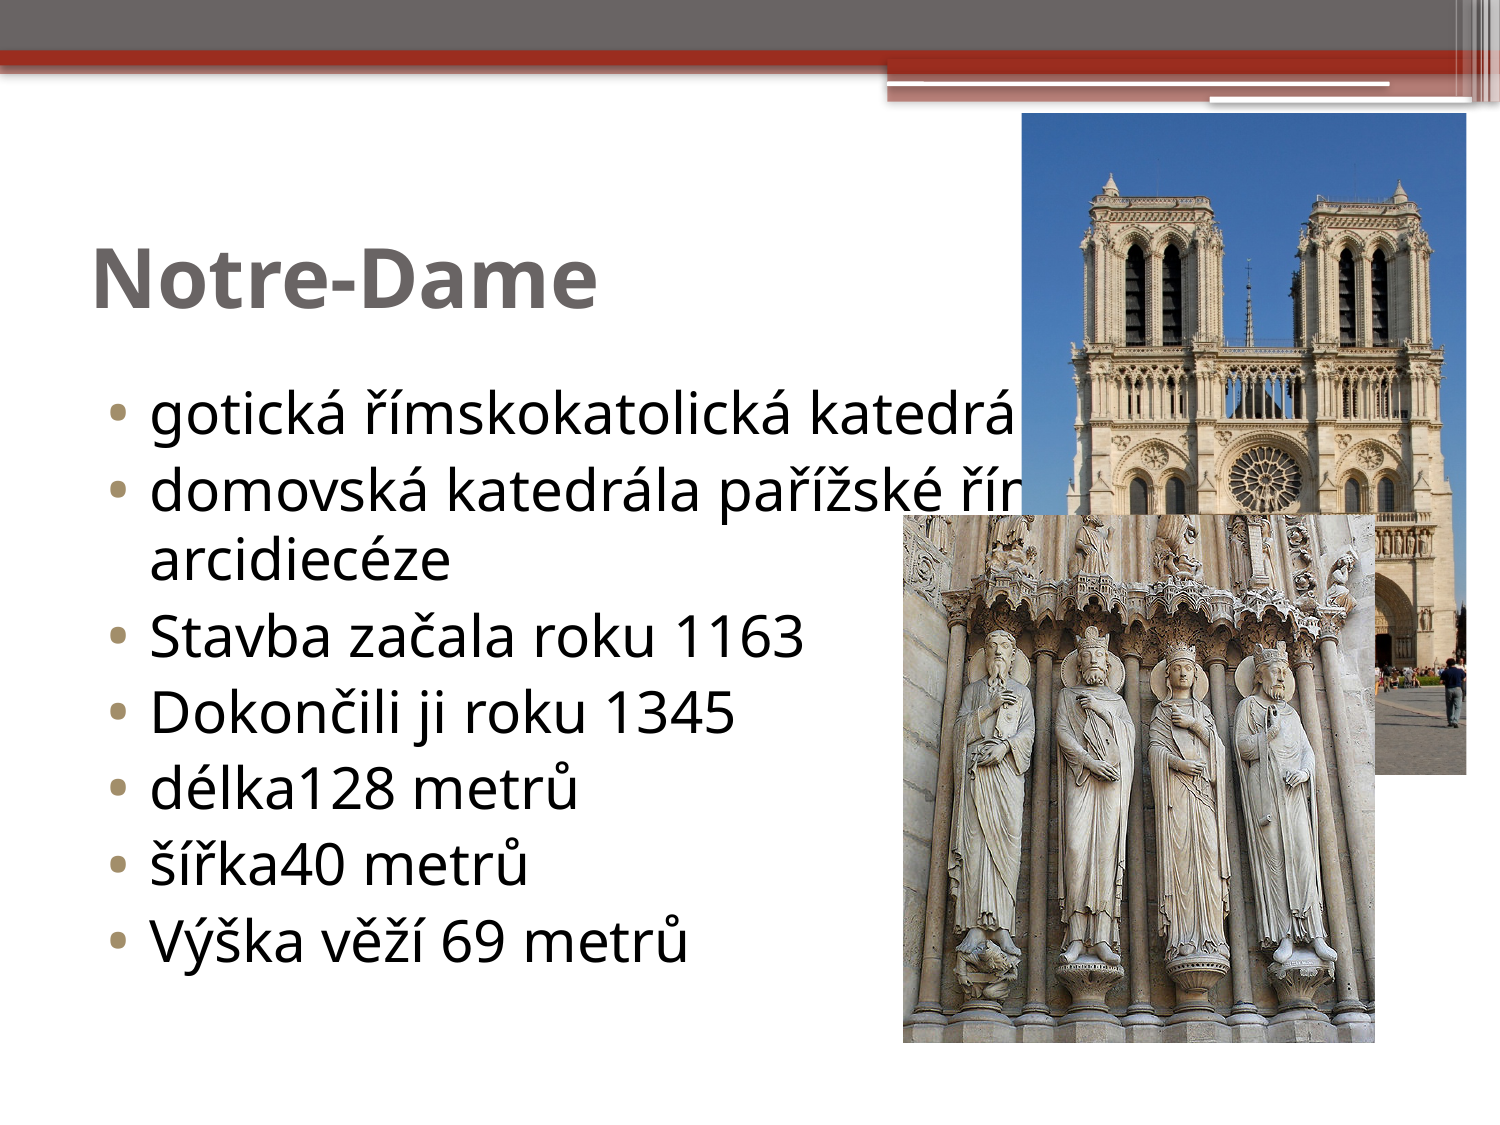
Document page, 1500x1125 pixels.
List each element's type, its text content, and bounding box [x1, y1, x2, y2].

picture [903, 113, 1467, 1043]
list gotická římskokatolická katedrála domovská katedrála pařížské římskokatolické arcidiecéze Stavba začala roku 1163 Dokončili ji roku 1345 délka128 metrů šířka40 metrů Výška věží 69 metrů [75, 368, 1425, 1079]
title Notre-Dame [75, 187, 1014, 363]
